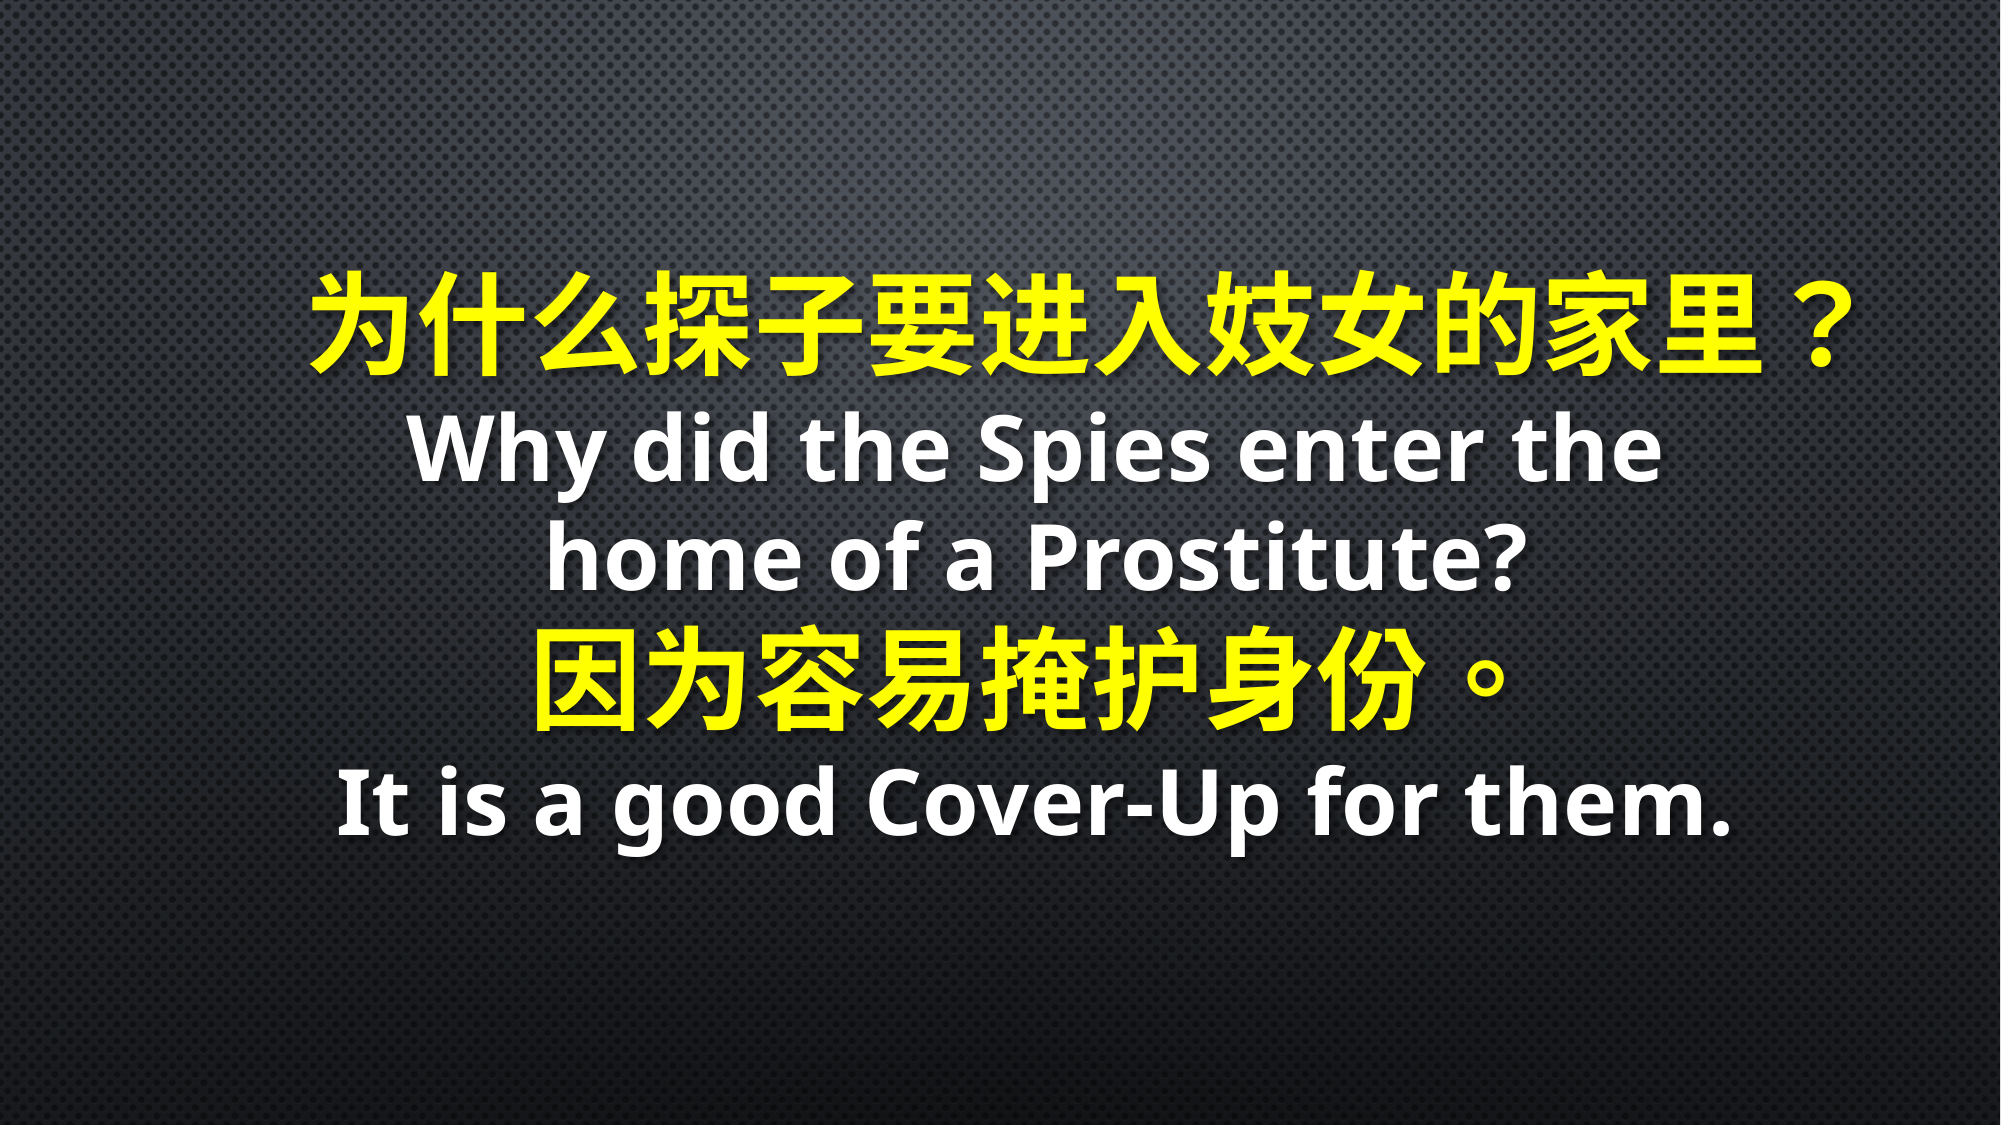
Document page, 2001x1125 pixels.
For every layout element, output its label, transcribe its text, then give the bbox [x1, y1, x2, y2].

text_box 为什么探子要进入妓女的家里？Why did the Spies enter the home of a Prostitute? 因为容易掩护身份。 It is a good Cover-Up for them. [264, 246, 1807, 862]
